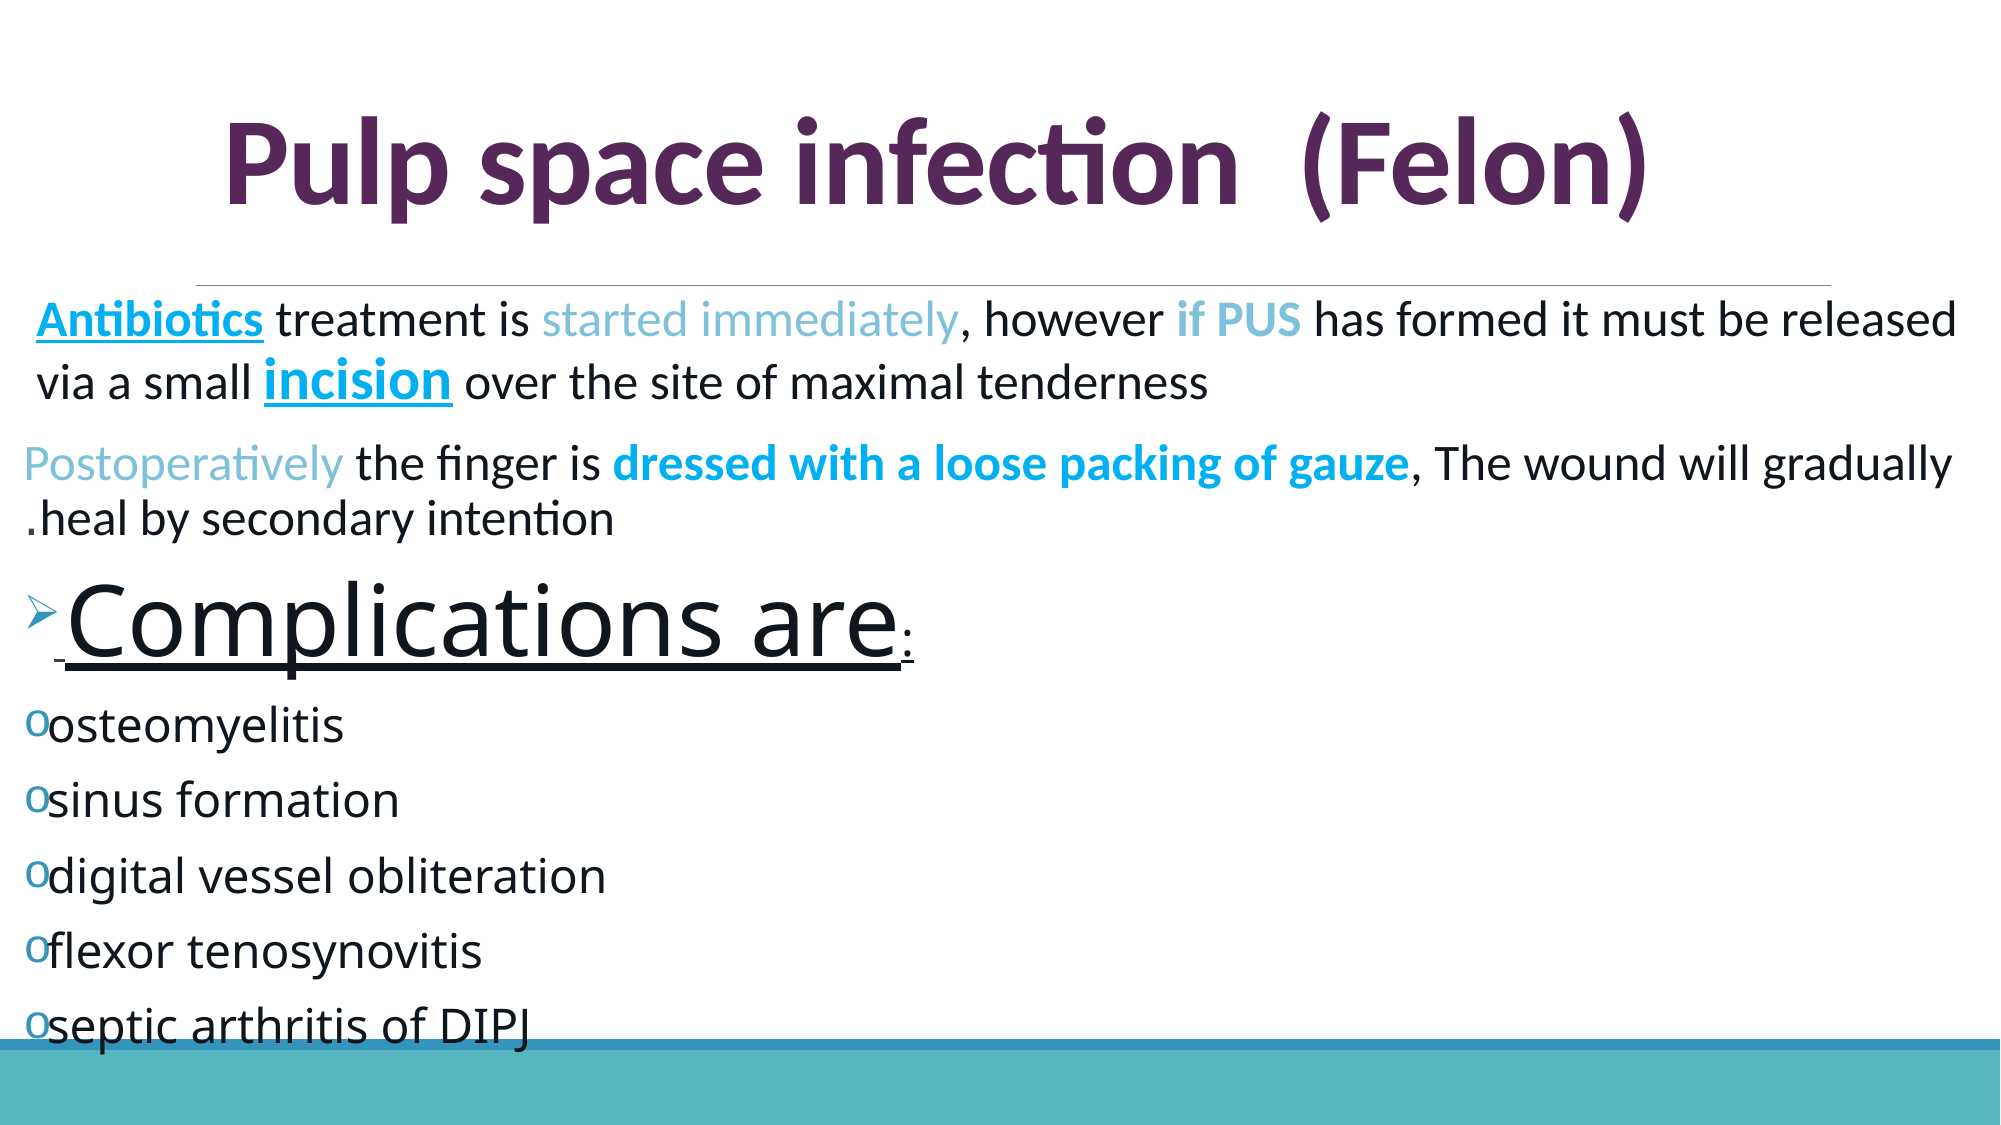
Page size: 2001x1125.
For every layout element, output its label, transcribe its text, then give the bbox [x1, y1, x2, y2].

title Pulp space infection (Felon) [112, 0, 1763, 238]
list Antibiotics treatment is started immediately, however if PUS has formed it must be released via a small incision over the site of maximal tenderness Postoperatively the finger is dressed with a loose packing of gauze, The wound will gradually heal by secondary intention. Complications are: osteomyelitis sinus formation digital vessel obliteration flexor tenosynovitis septic arthritis of DIPJ [23, 285, 1976, 1063]
